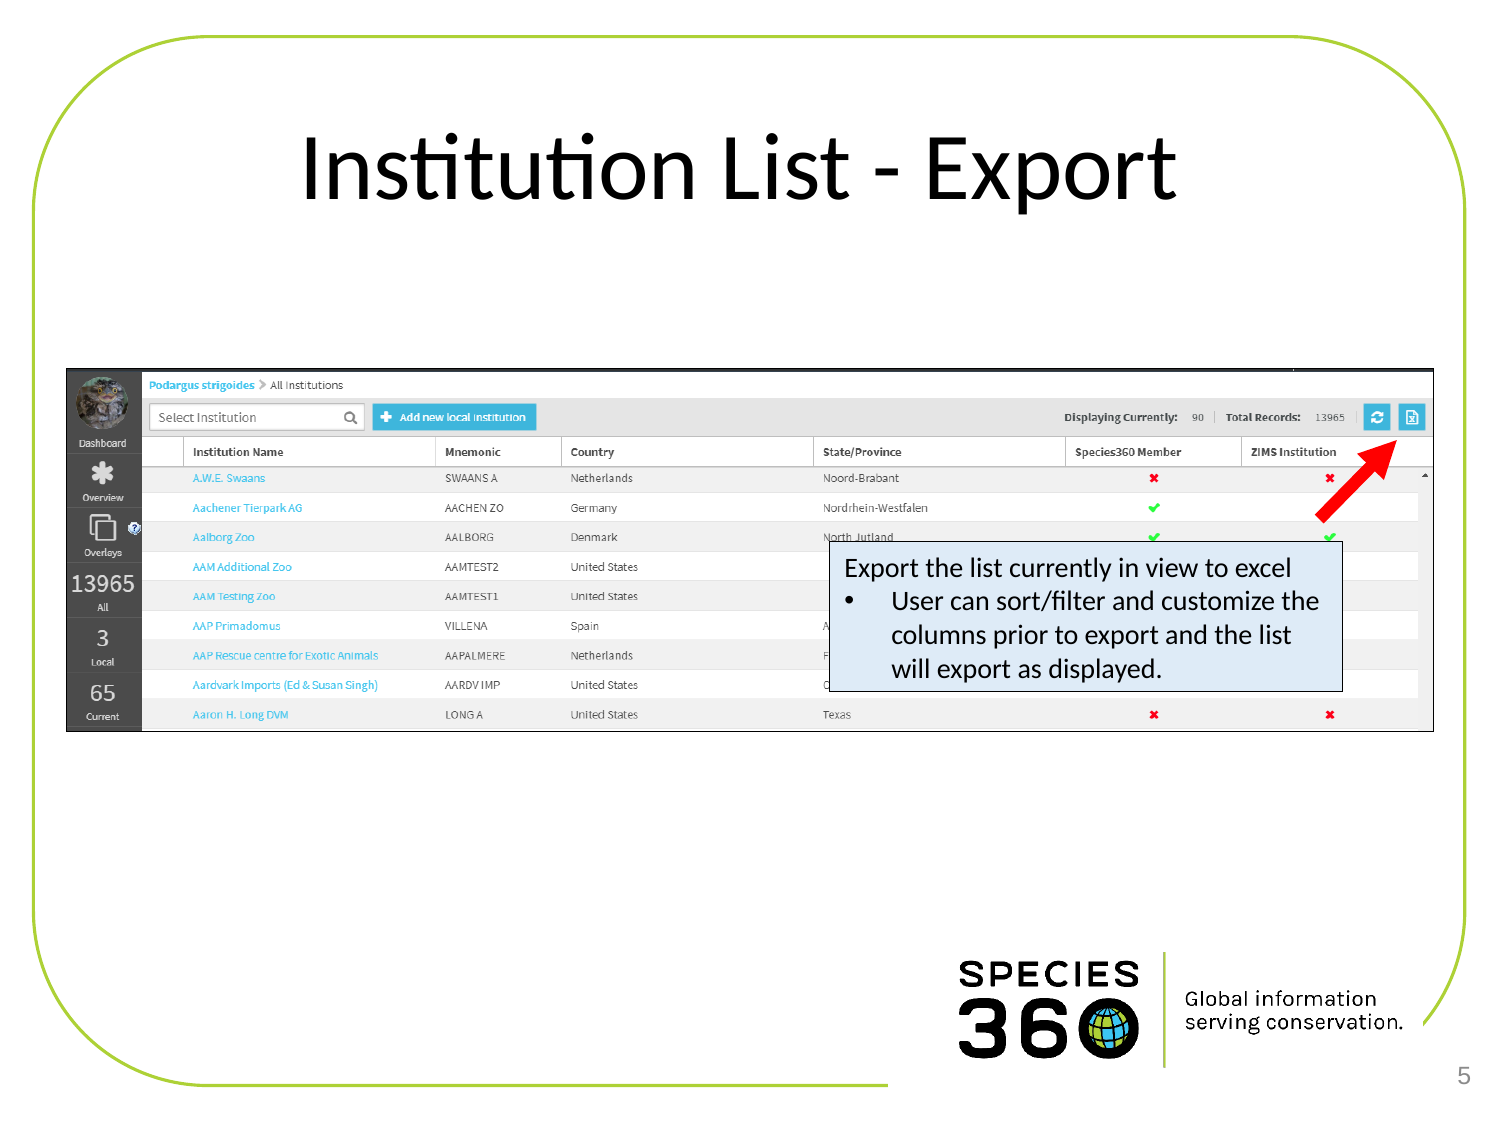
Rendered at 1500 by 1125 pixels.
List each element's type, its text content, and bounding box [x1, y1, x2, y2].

picture [66, 368, 1434, 732]
picture [954, 944, 1407, 1075]
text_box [1319, 440, 1397, 520]
title Institution List - Export [103, 59, 1397, 278]
slide_number 5 [1148, 1044, 1487, 1105]
